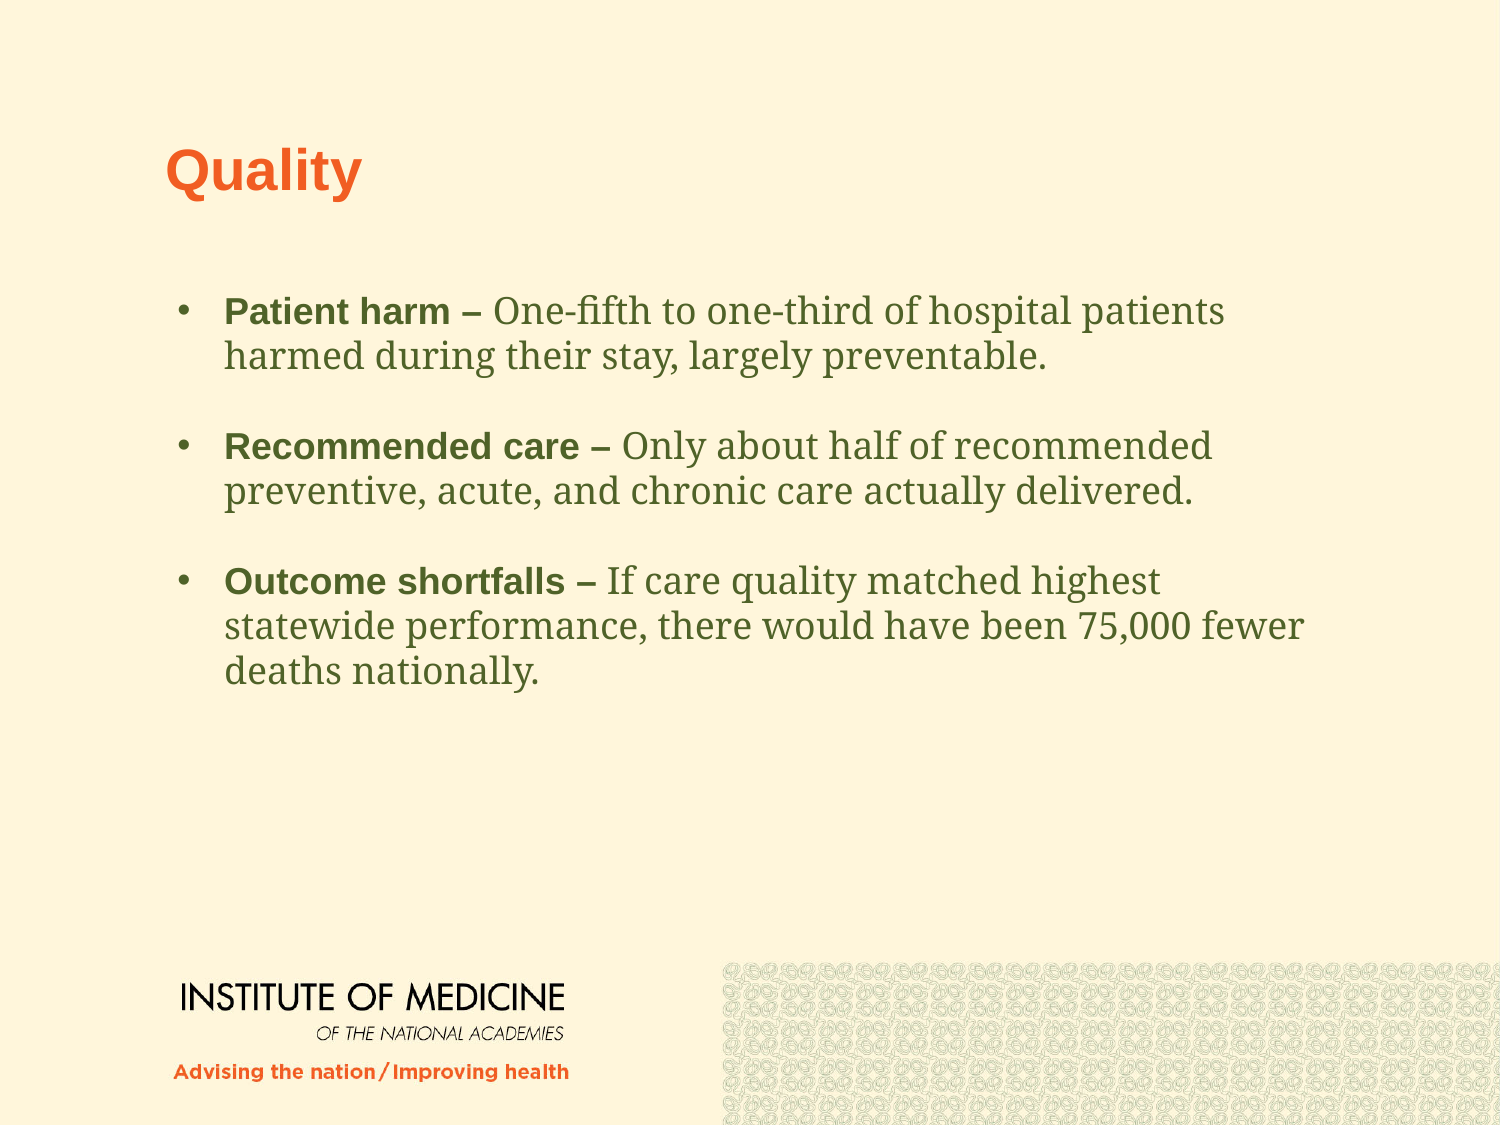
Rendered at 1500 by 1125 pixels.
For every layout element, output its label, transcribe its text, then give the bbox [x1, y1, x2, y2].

title Quality [149, 124, 1288, 211]
text_box Patient harm – One-fifth to one-third of hospital patients harmed during their stay, largely preventable. Recommended care – Only about half of recommended preventive, acute, and chronic care actually delivered. Outcome shortfalls – If care quality matched highest statewide performance, there would have been 75,000 fewer deaths nationally. [87, 279, 1325, 750]
picture [0, 0, 1500, 1125]
